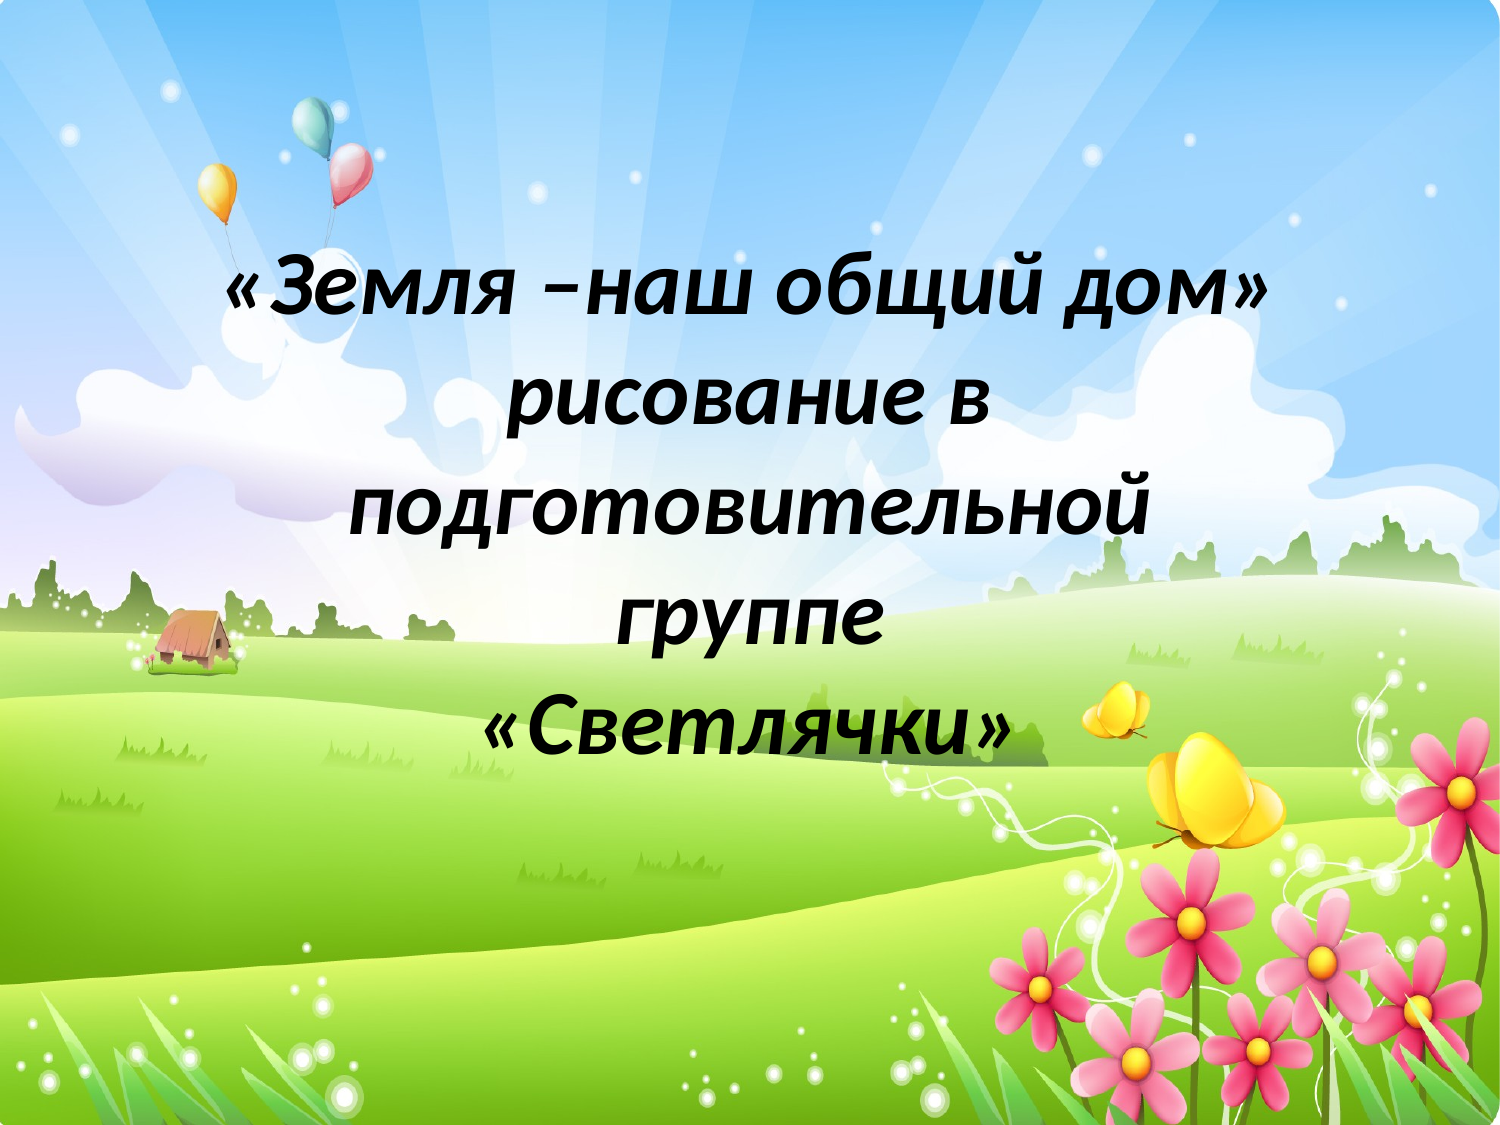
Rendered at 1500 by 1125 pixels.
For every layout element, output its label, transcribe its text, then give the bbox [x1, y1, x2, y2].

picture [0, 0, 1500, 1125]
title «Земля –наш общий дом» рисование в подготовительной группе «Светлячки» [111, 184, 1388, 811]
